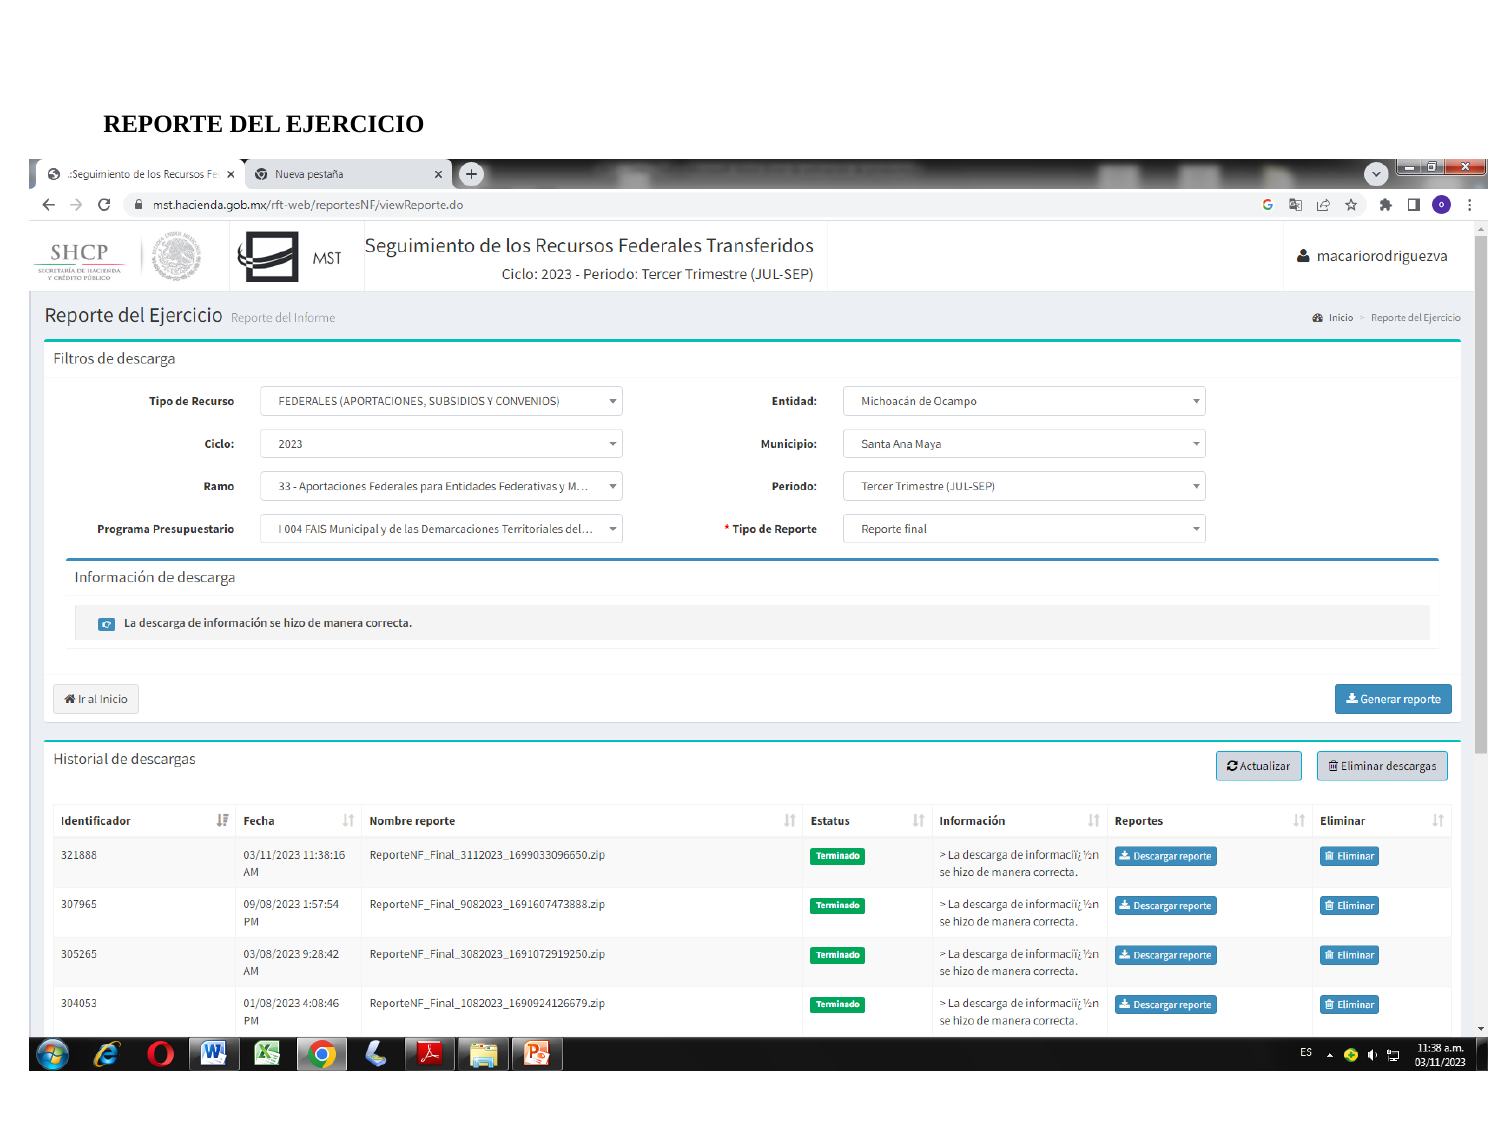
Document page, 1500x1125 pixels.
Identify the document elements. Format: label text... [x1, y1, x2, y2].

picture [29, 159, 1488, 1071]
text_box REPORTE DEL EJERCICIO [88, 99, 691, 145]
